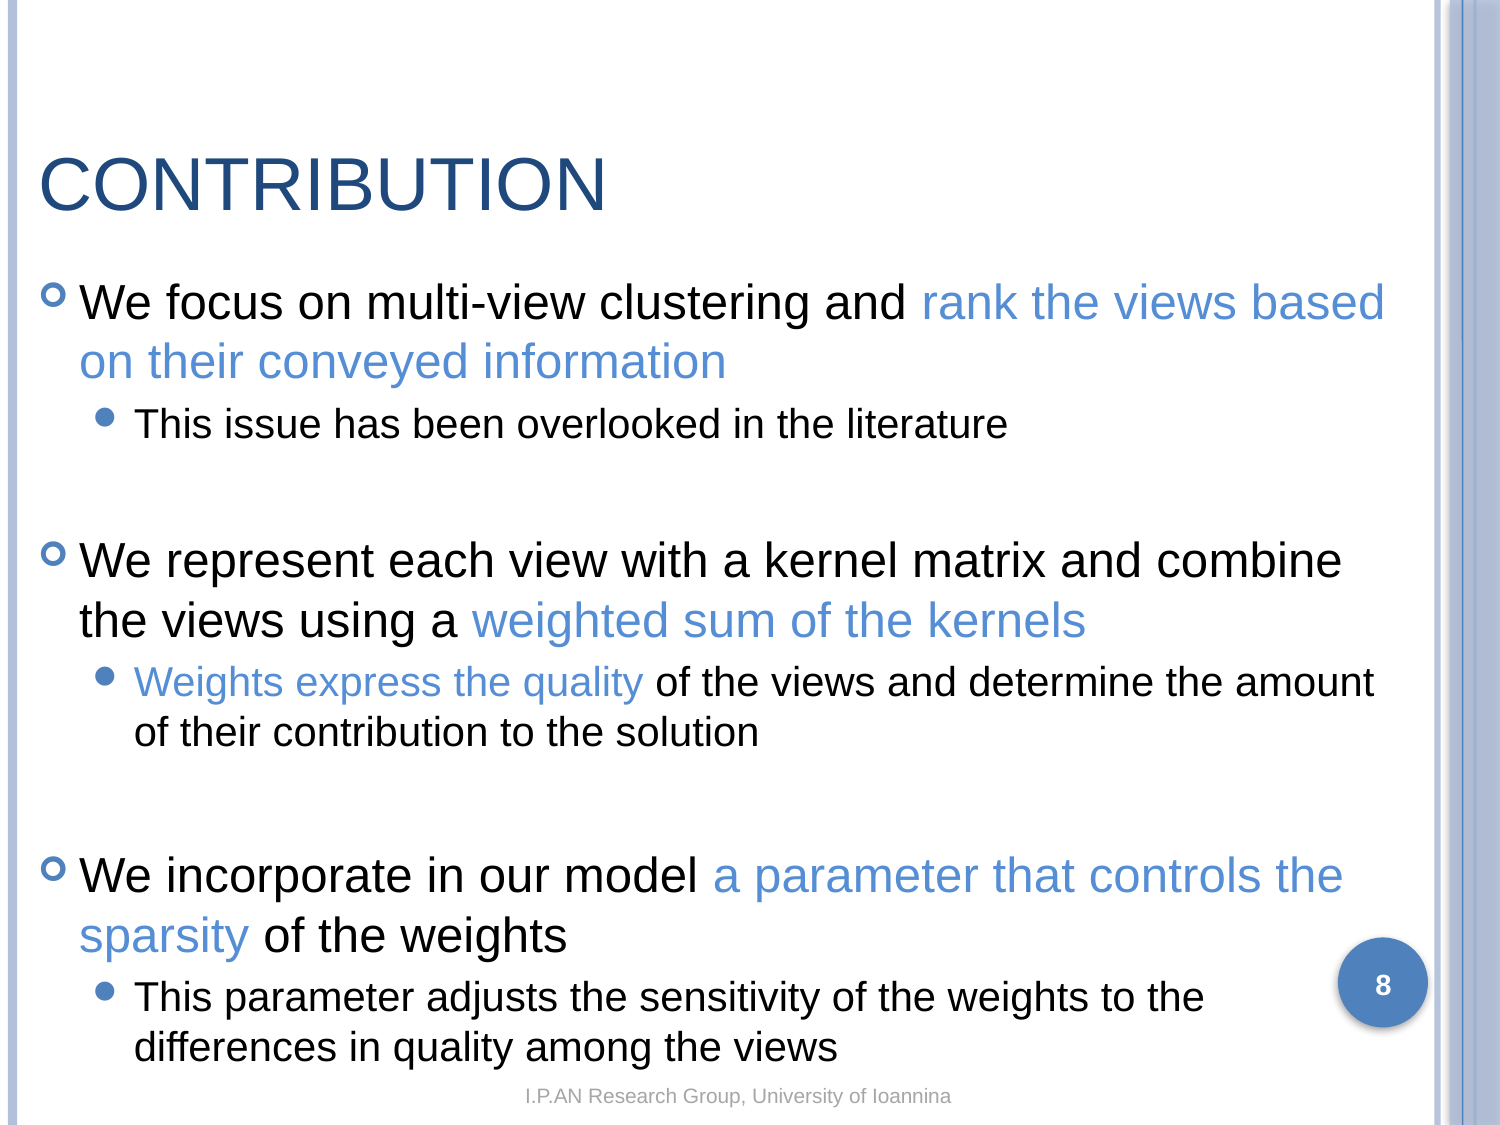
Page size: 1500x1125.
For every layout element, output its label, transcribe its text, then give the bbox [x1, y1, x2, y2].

footer I.P.AN Research Group, University of Ioannina [35, 1065, 1442, 1125]
list We focus on multi-view clustering and rank the views based on their conveyed information This issue has been overlooked in the literature We represent each view with a kernel matrix and combine the views using a weighted sum of the kernels Weights express the quality of the views and determine the amount of their contribution to the solution We incorporate in our model a parameter that controls the sparsity of the weights This parameter adjusts the sensitivity of the weights to the differences in quality among the views [23, 262, 1430, 1083]
slide_number 8 [1333, 940, 1434, 1027]
title Contribution [23, 45, 1430, 233]
